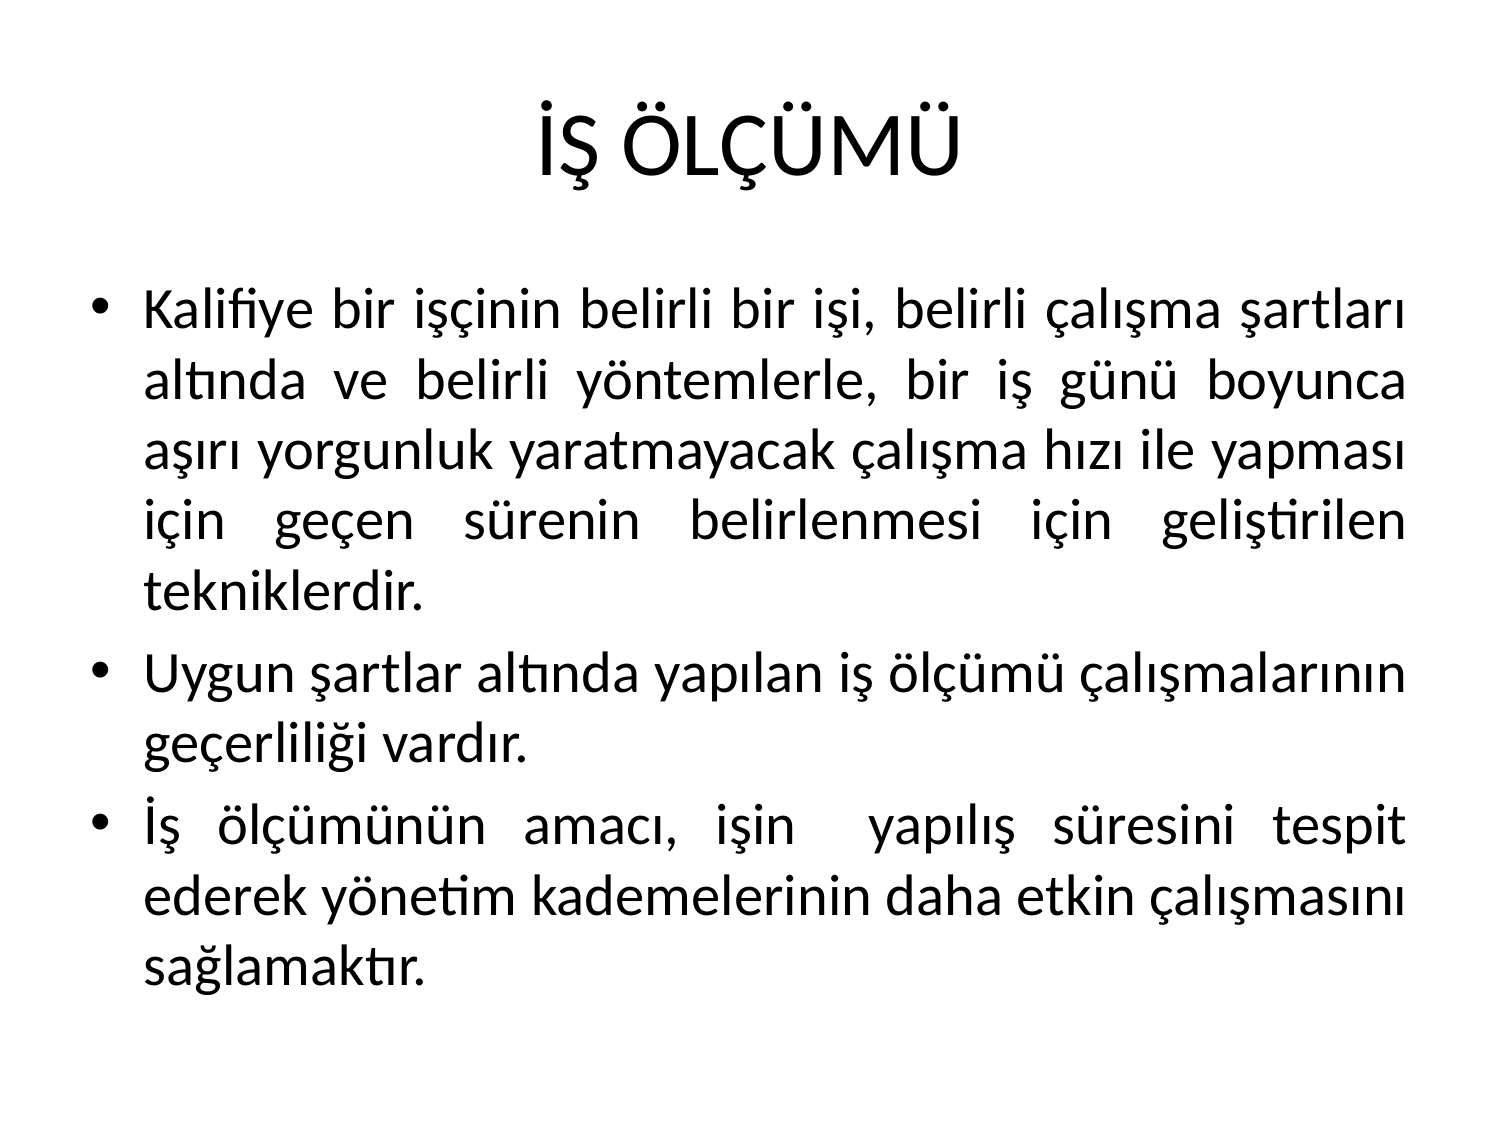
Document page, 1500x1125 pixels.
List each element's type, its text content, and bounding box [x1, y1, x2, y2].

title İŞ ÖLÇÜMÜ [75, 45, 1425, 233]
list Kalifiye bir işçinin belirli bir işi, belirli çalışma şartları altında ve belirli yöntemlerle, bir iş günü boyunca aşırı yorgunluk yaratmayacak çalışma hızı ile yapması için geçen sürenin belirlenmesi için geliştirilen tekniklerdir. Uygun şartlar altında yapılan iş ölçümü çalışmalarının geçerliliği vardır. İş ölçümünün amacı, işin yapılış süresini tespit ederek yönetim kademelerinin daha etkin çalışmasını sağlamaktır. [75, 262, 1425, 1005]
